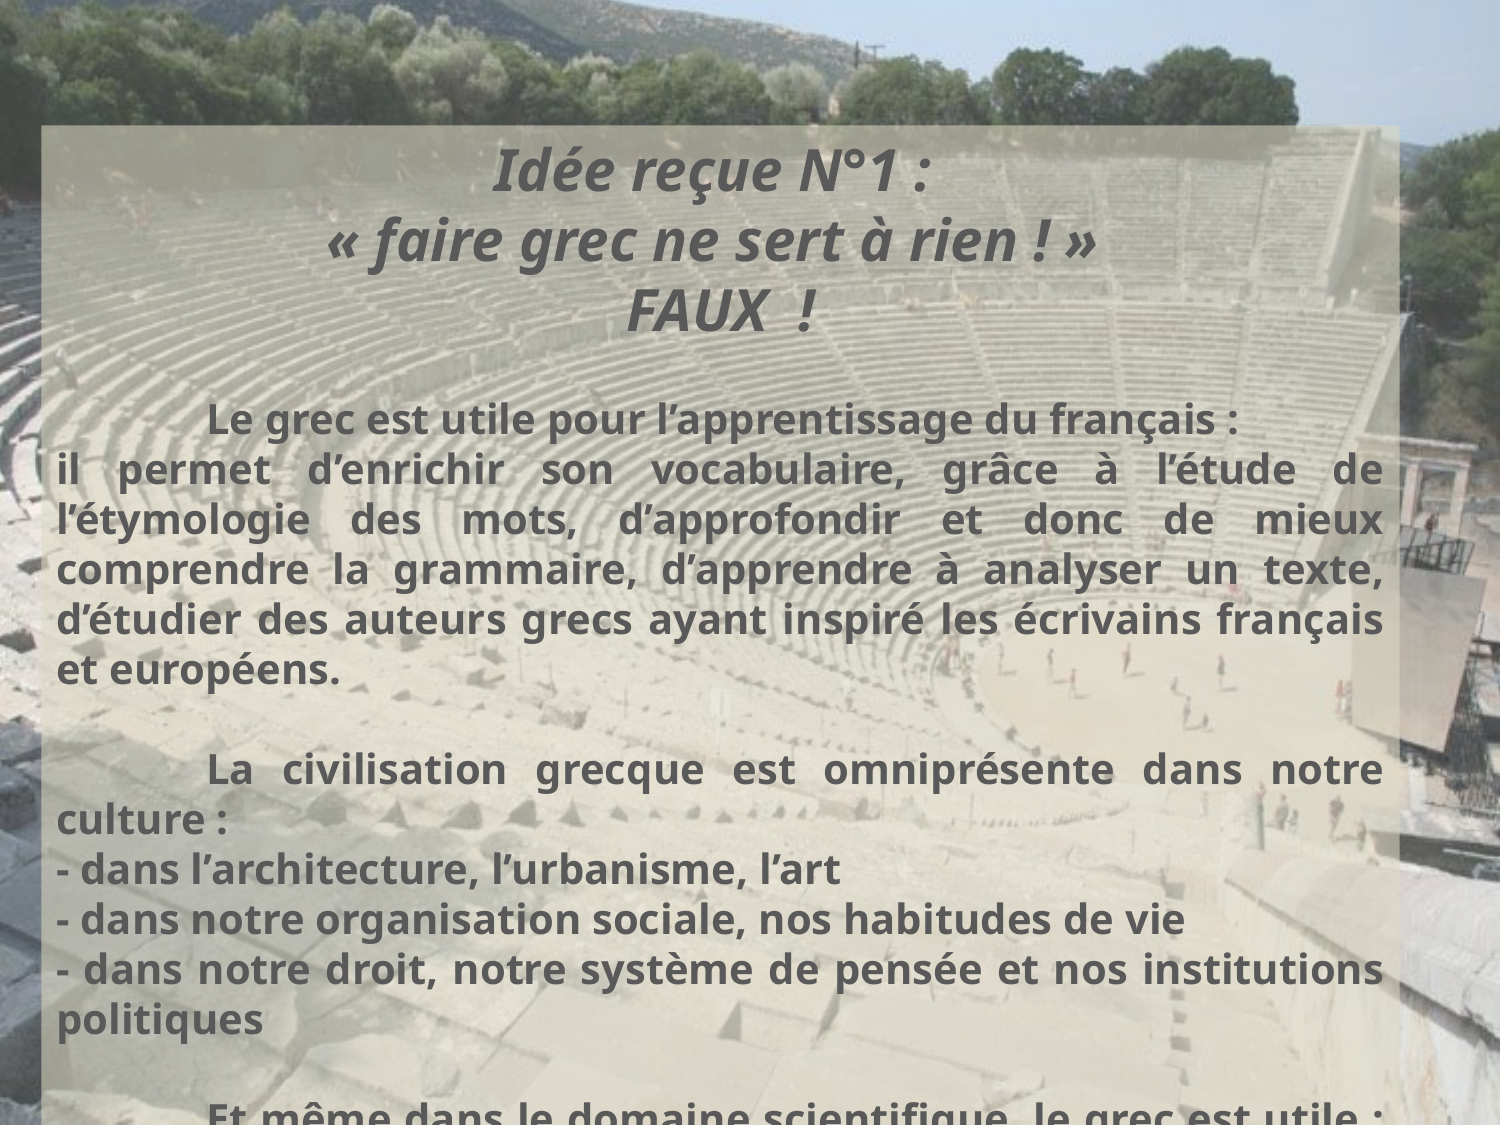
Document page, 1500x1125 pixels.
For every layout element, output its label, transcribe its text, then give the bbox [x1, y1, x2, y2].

text_box Idée reçue N°1 : « faire grec ne sert à rien ! » FAUX ! Le grec est utile pour l’apprentissage du français : il permet d’enrichir son vocabulaire, grâce à l’étude de l’étymologie des mots, d’approfondir et donc de mieux comprendre la grammaire, d’apprendre à analyser un texte, d’étudier des auteurs grecs ayant inspiré les écrivains français et européens. La civilisation grecque est omniprésente dans notre culture : - dans l’architecture, l’urbanisme, l’art - dans notre organisation sociale, nos habitudes de vie - dans notre droit, notre système de pensée et nos institutions politiques Et même dans le domaine scientifique, le grec est utile : médecins, pharmaciens, botanistes et autres scientifiques sont tous d’accord ! [41, 125, 1400, 1125]
